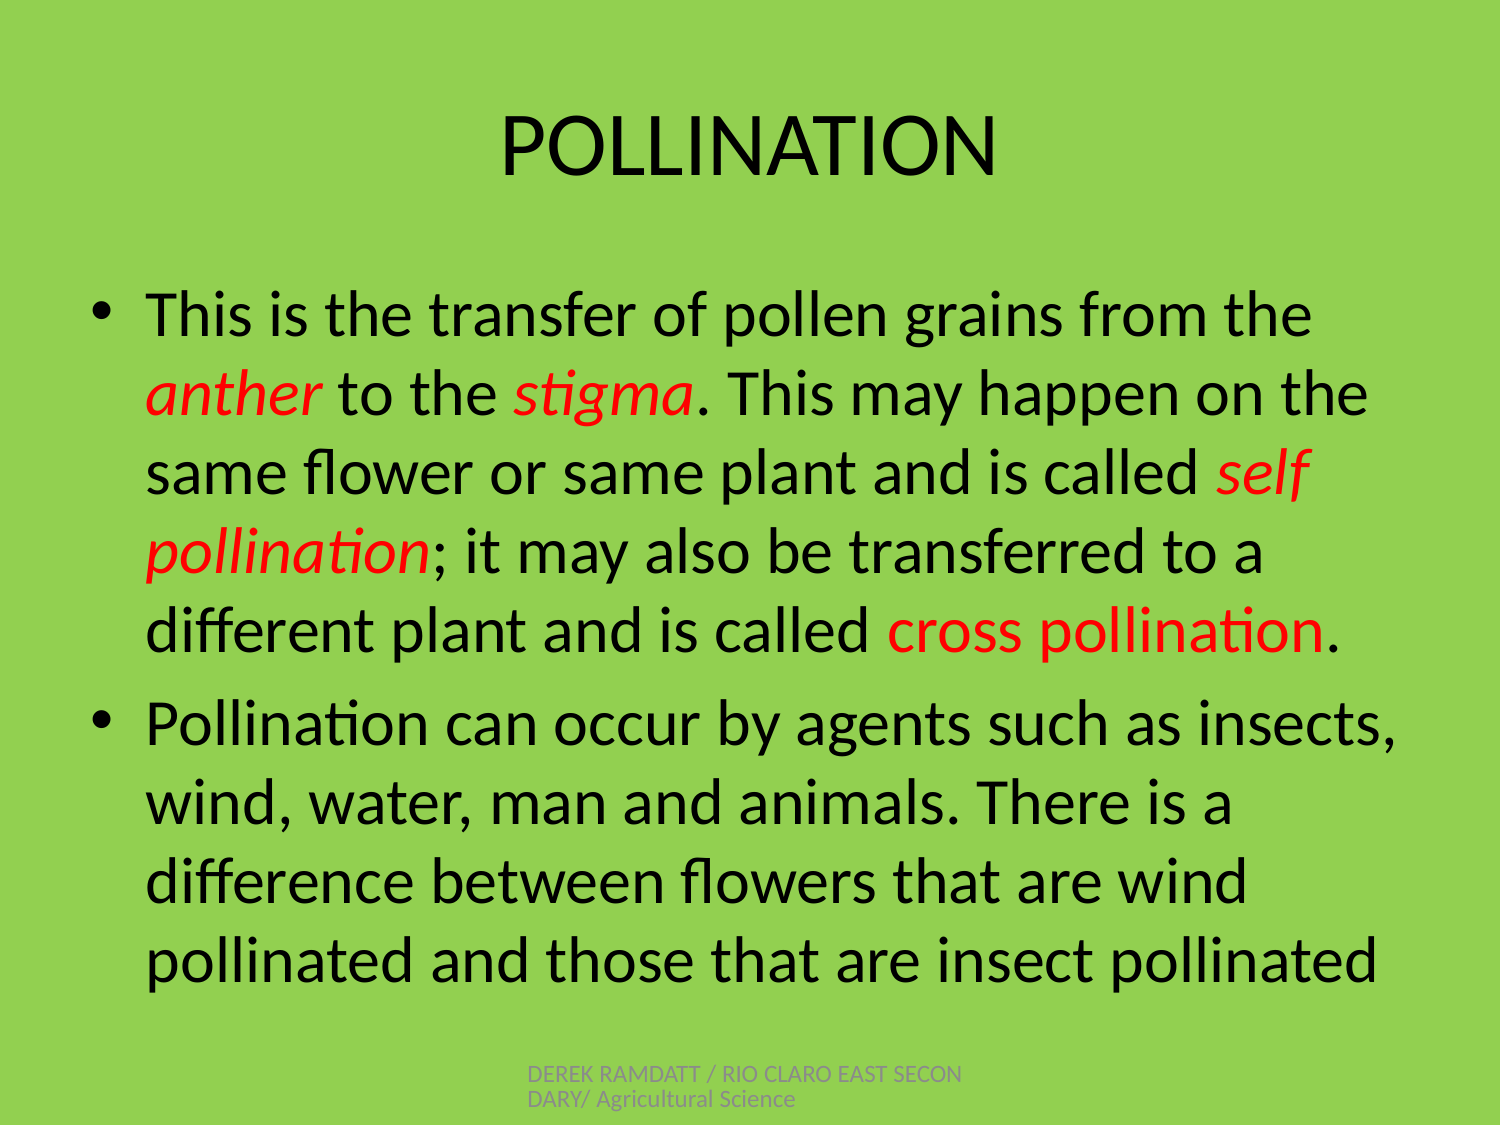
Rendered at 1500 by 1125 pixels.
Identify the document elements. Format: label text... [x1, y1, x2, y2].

list This is the transfer of pollen grains from the anther to the stigma. This may happen on the same flower or same plant and is called self pollination; it may also be transferred to a different plant and is called cross pollination. Pollination can occur by agents such as insects, wind, water, man and animals. There is a difference between flowers that are wind pollinated and those that are insect pollinated [75, 262, 1425, 1005]
footer DEREK RAMDATT / RIO CLARO EAST SECONDARY/ Agricultural Science [512, 1042, 988, 1103]
title POLLINATION [75, 45, 1425, 233]
